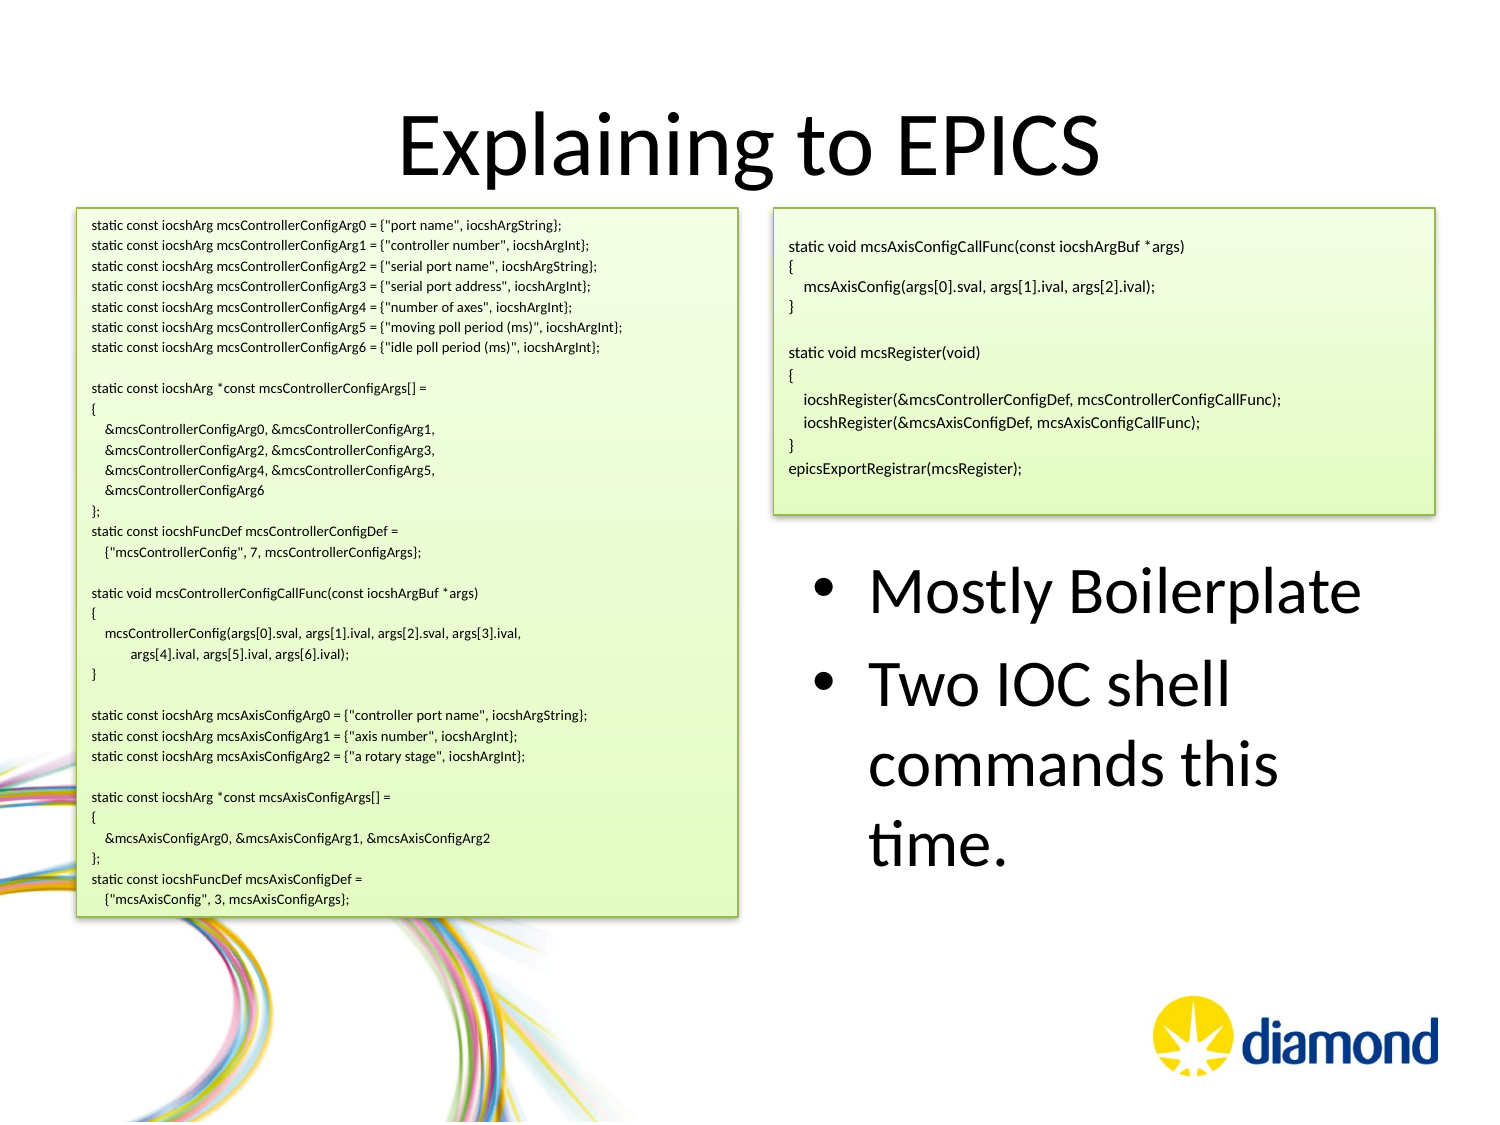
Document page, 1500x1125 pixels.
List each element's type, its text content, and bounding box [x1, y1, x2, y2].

picture [0, 584, 1438, 1122]
text_box static void mcsAxisConfigCallFunc(const iocshArgBuf *args) { mcsAxisConfig(args[0].sval, args[1].ival, args[2].ival); } static void mcsRegister(void) { iocshRegister(&mcsControllerConfigDef, mcsControllerConfigCallFunc); iocshRegister(&mcsAxisConfigDef, mcsAxisConfigCallFunc); } epicsExportRegistrar(mcsRegister); [773, 207, 1436, 516]
list static const iocshArg mcsControllerConfigArg0 = {"port name", iocshArgString}; static const iocshArg mcsControllerConfigArg1 = {"controller number", iocshArgInt}; static const iocshArg mcsControllerConfigArg2 = {"serial port name", iocshArgString}; static const iocshArg mcsControllerConfigArg3 = {"serial port address", iocshArgInt}; static const iocshArg mcsControllerConfigArg4 = {"number of axes", iocshArgInt}; static const iocshArg mcsControllerConfigArg5 = {"moving poll period (ms)", iocshArgInt}; static const iocshArg mcsControllerConfigArg6 = {"idle poll period (ms)", iocshArgInt}; static const iocshArg *const mcsControllerConfigArgs[] = { &mcsControllerConfigArg0, &mcsControllerConfigArg1, &mcsControllerConfigArg2, &mcsControllerConfigArg3, &mcsControllerConfigArg4, &mcsControllerConfigArg5, &mcsControllerConfigArg6 }; static const iocshFuncDef mcsControllerConfigDef = {"mcsControllerConfig", 7, mcsControllerConfigArgs}; static void mcsControllerConfigCallFunc(const iocshArgBuf *args) { mcsControllerConfig(args[0].sval, args[1].ival, args[2].sval, args[3].ival, args[4].ival, args[5].ival, args[6].ival); } static const iocshArg mcsAxisConfigArg0 = {"controller port name", iocshArgString}; static const iocshArg mcsAxisConfigArg1 = {"axis number", iocshArgInt}; static const iocshArg mcsAxisConfigArg2 = {"a rotary stage", iocshArgInt}; static const iocshArg *const mcsAxisConfigArgs[] = { &mcsAxisConfigArg0, &mcsAxisConfigArg1, &mcsAxisConfigArg2 }; static const iocshFuncDef mcsAxisConfigDef = {"mcsAxisConfig", 3, mcsAxisConfigArgs}; [76, 207, 739, 918]
text_box Mostly Boilerplate Two IOC shell commands this time. [797, 538, 1388, 917]
title Explaining to EPICS [75, 45, 1425, 233]
